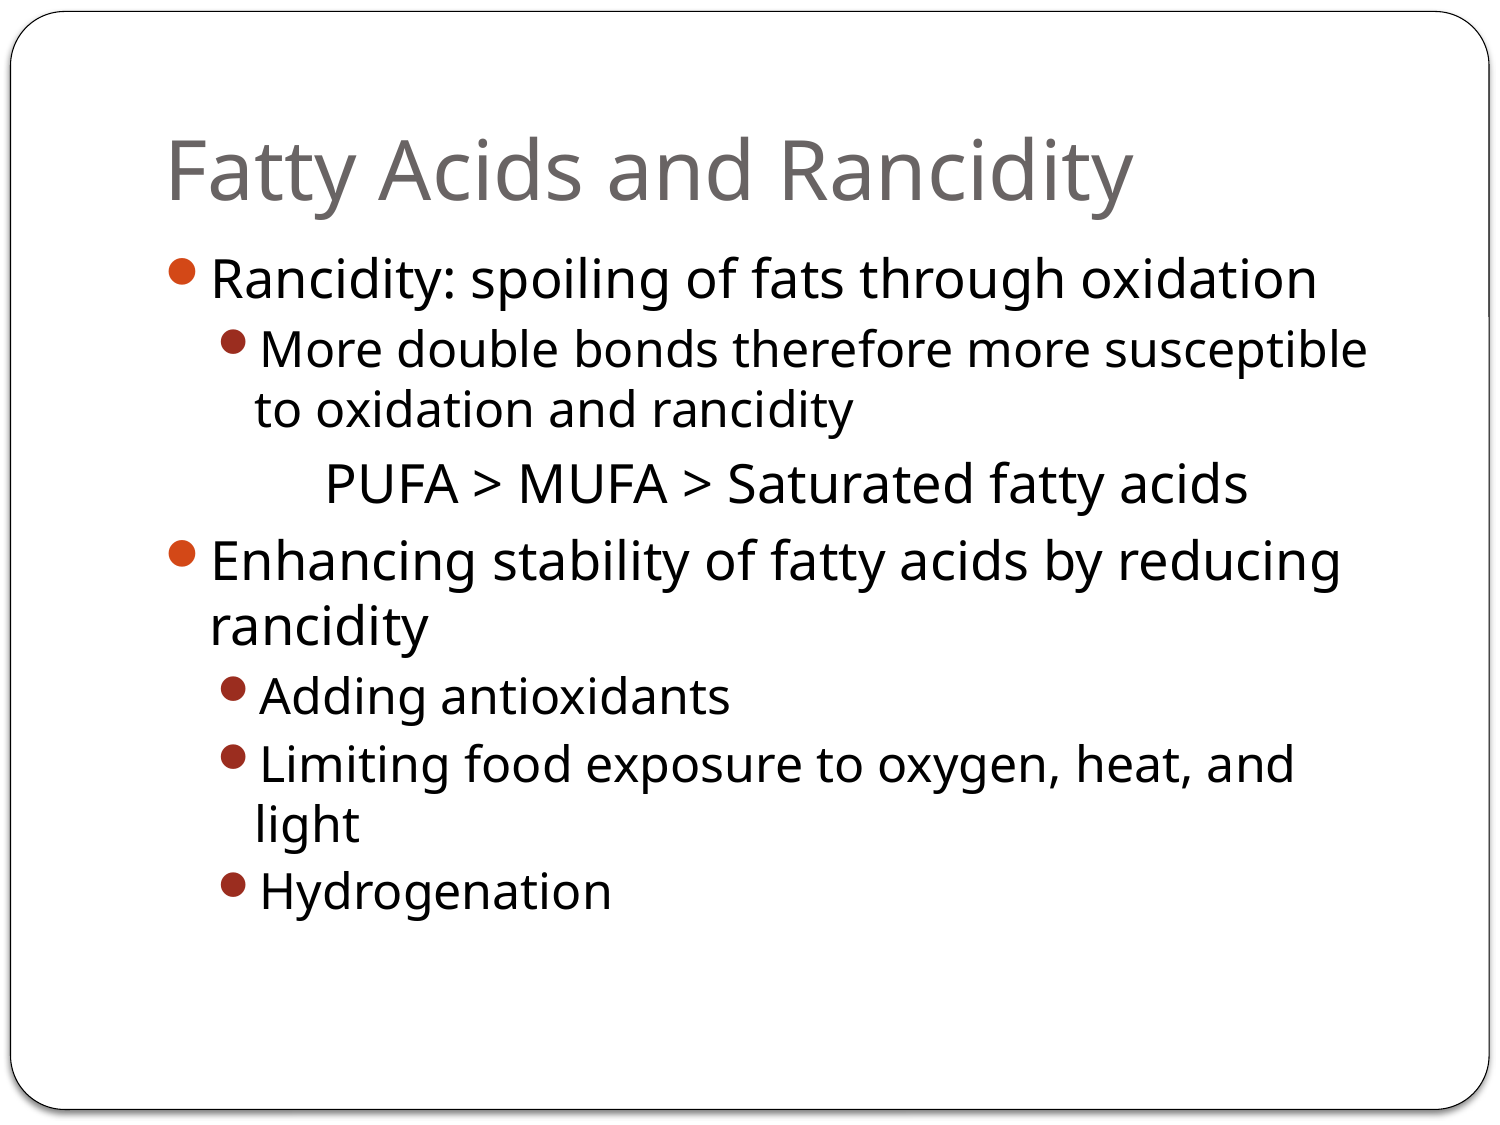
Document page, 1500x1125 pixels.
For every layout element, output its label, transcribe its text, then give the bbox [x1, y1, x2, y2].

list Rancidity: spoiling of fats through oxidation More double bonds therefore more susceptible to oxidation and rancidity PUFA > MUFA > Saturated fatty acids Enhancing stability of fatty acids by reducing rancidity Adding antioxidants Limiting food exposure to oxygen, heat, and light Hydrogenation [150, 237, 1425, 988]
title Fatty Acids and Rancidity [150, 45, 1425, 233]
